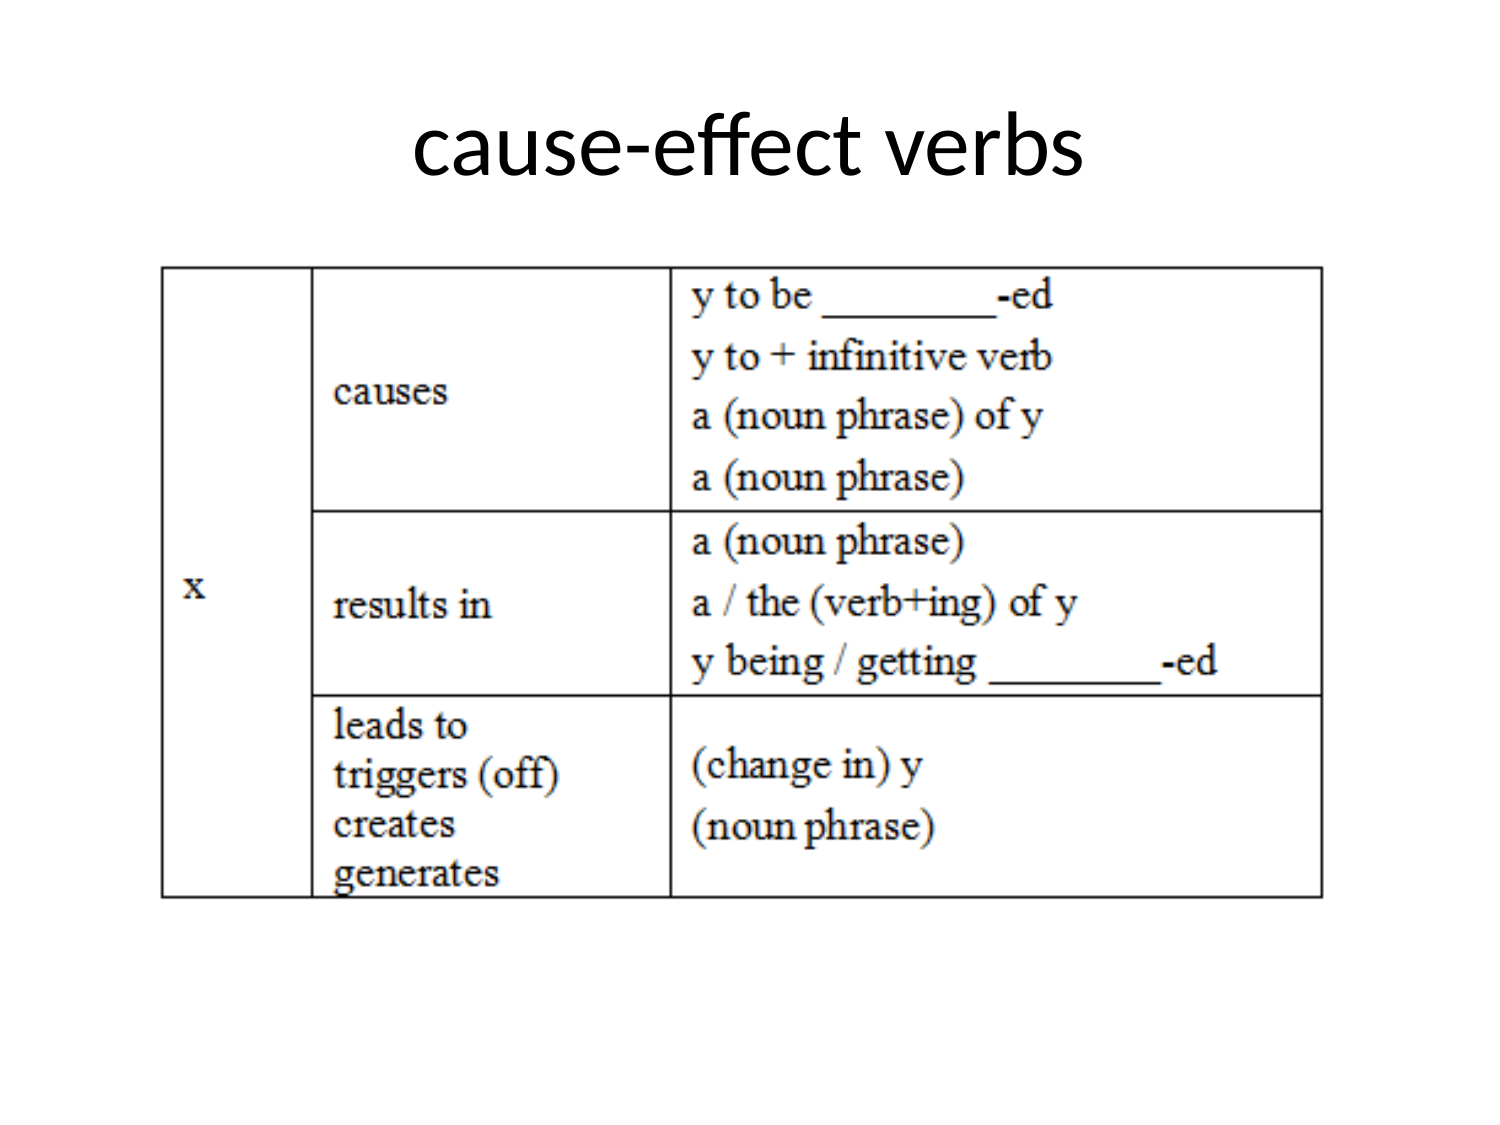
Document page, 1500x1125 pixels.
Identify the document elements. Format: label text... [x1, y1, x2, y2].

picture [147, 255, 1341, 909]
title cause-effect verbs [75, 45, 1425, 233]
